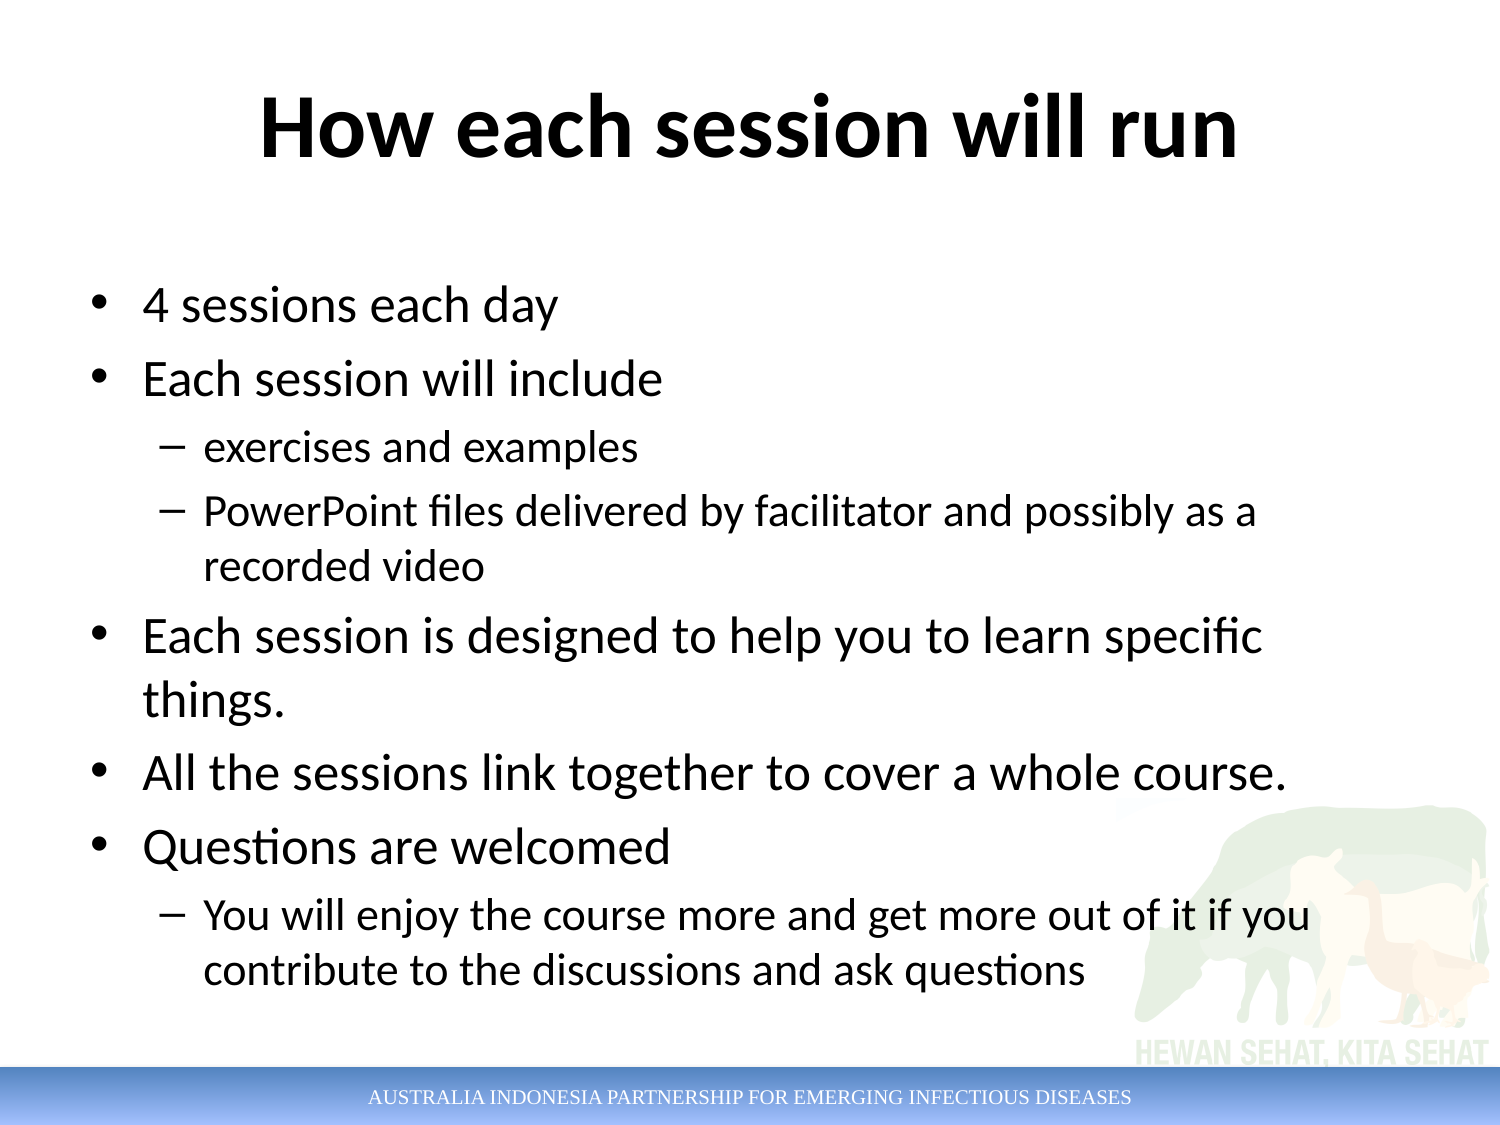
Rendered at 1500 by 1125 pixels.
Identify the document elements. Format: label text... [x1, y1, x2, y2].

list 4 sessions each day Each session will include exercises and examples PowerPoint files delivered by facilitator and possibly as a recorded video Each session is designed to help you to learn specific things. All the sessions link together to cover a whole course. Questions are welcomed You will enjoy the course more and get more out of it if you contribute to the discussions and ask questions [75, 262, 1425, 1005]
title How each session will run [75, 45, 1425, 197]
